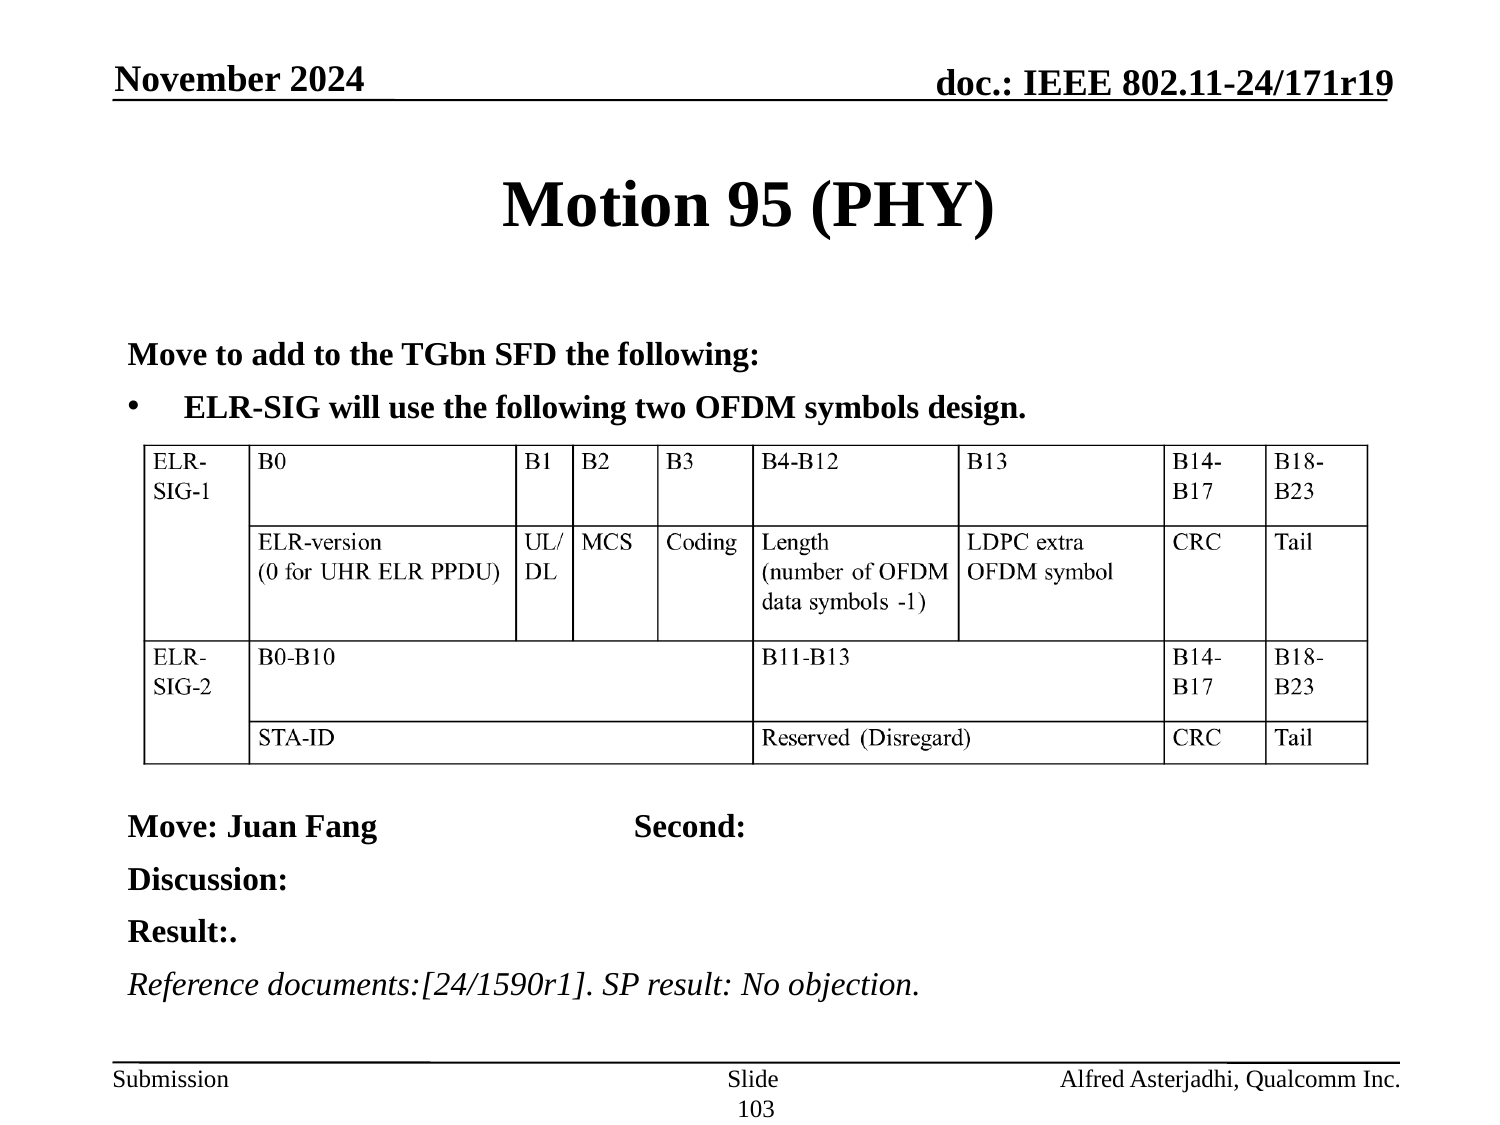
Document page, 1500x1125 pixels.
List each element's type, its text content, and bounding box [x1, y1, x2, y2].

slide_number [114, 54, 423, 100]
slide_number Slide 103 [712, 1061, 800, 1123]
title Motion 95 (PHY) [112, 112, 1388, 288]
footer Alfred Asterjadhi, Qualcomm Inc. [878, 1061, 1402, 1093]
picture [143, 437, 1369, 766]
list Move to add to the TGbn SFD the following: ELR-SIG will use the following two OFDM symbols design. Move: Juan Fang Second: Discussion: Result:. Reference documents:[24/1590r1]. SP result: No objection. [112, 324, 1388, 1063]
